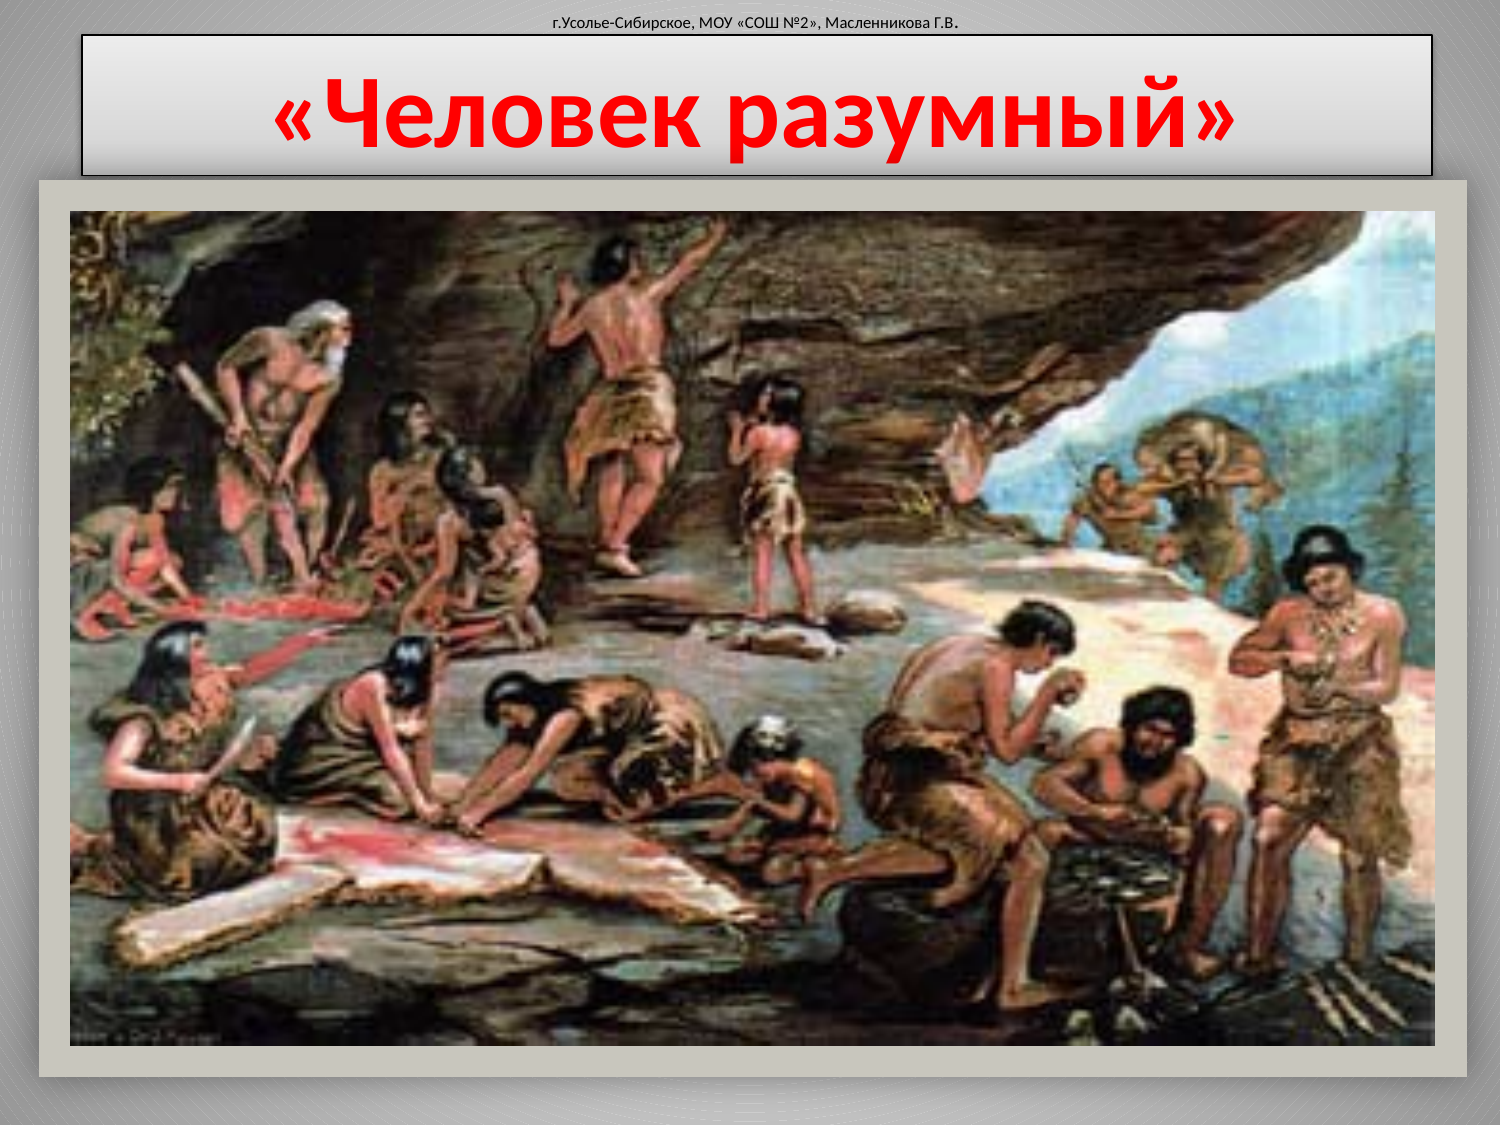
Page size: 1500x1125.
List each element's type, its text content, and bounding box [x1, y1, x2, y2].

title «Человек разумный» [81, 34, 1433, 151]
text_box г.Усолье-Сибирское, МОУ «СОШ №2», Масленникова Г.В. [246, 0, 1266, 40]
picture [70, 210, 1436, 1047]
